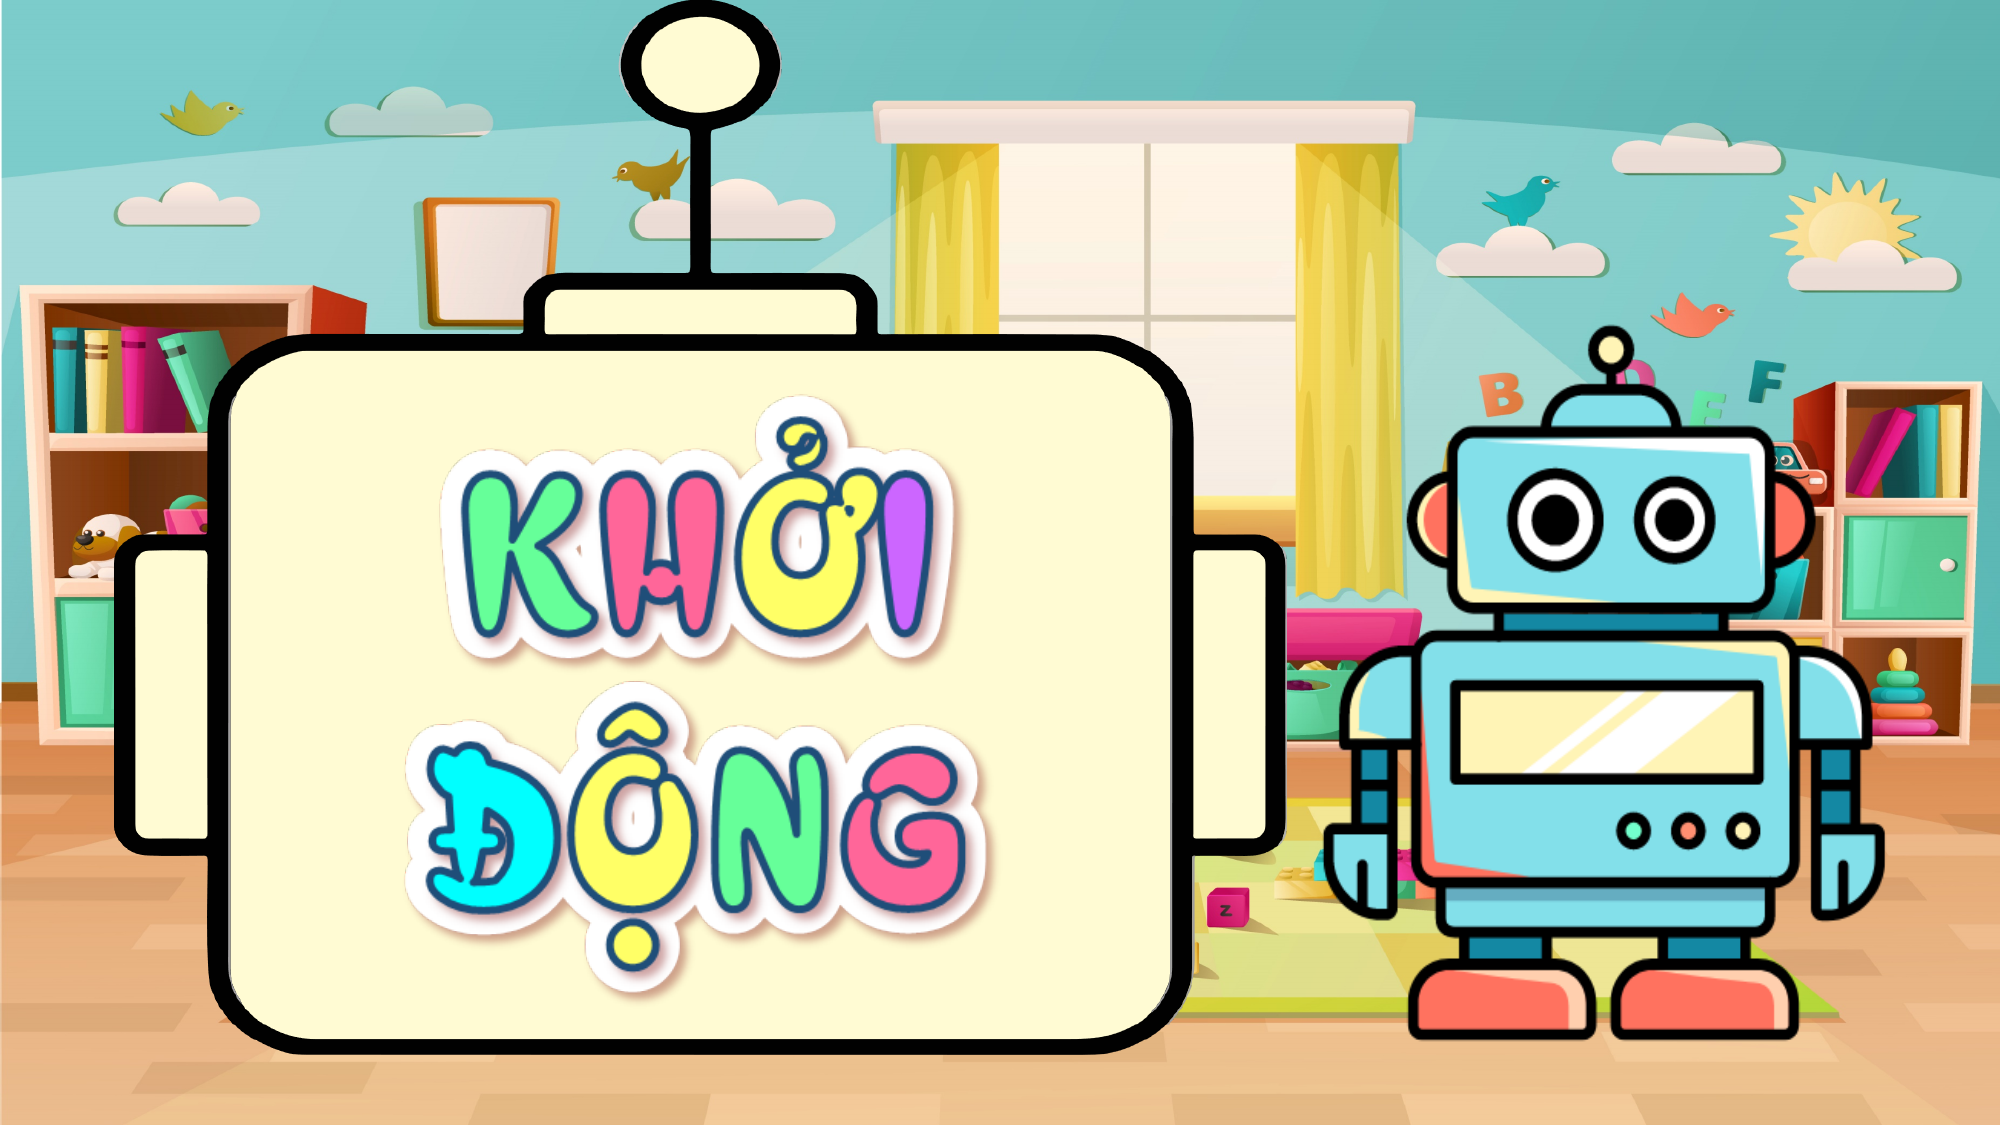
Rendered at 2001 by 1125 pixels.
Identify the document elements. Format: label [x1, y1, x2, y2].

text_box [113, 0, 1287, 1055]
picture [0, 0, 2001, 1125]
